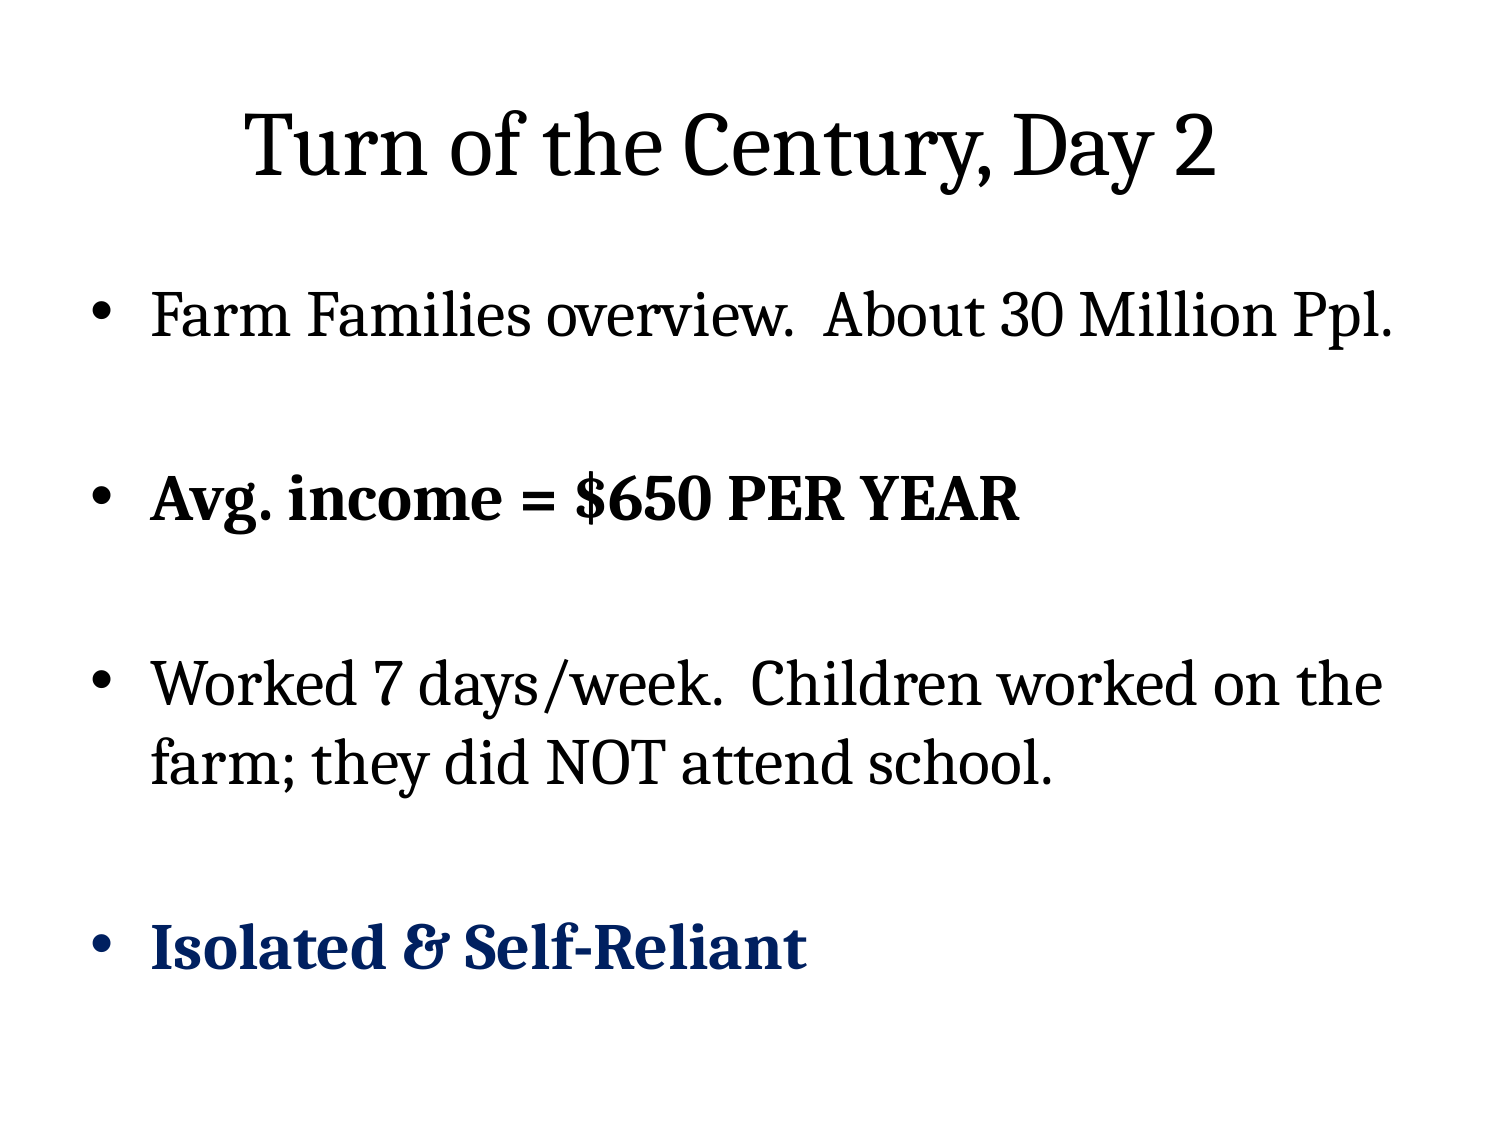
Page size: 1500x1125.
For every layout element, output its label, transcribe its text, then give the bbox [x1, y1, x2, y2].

title Turn of the Century, Day 2 [75, 45, 1388, 233]
list Farm Families overview. About 30 Million Ppl. Avg. income = $650 PER YEAR Worked 7 days/week. Children worked on the farm; they did NOT attend school. Isolated & Self-Reliant [75, 262, 1425, 1005]
